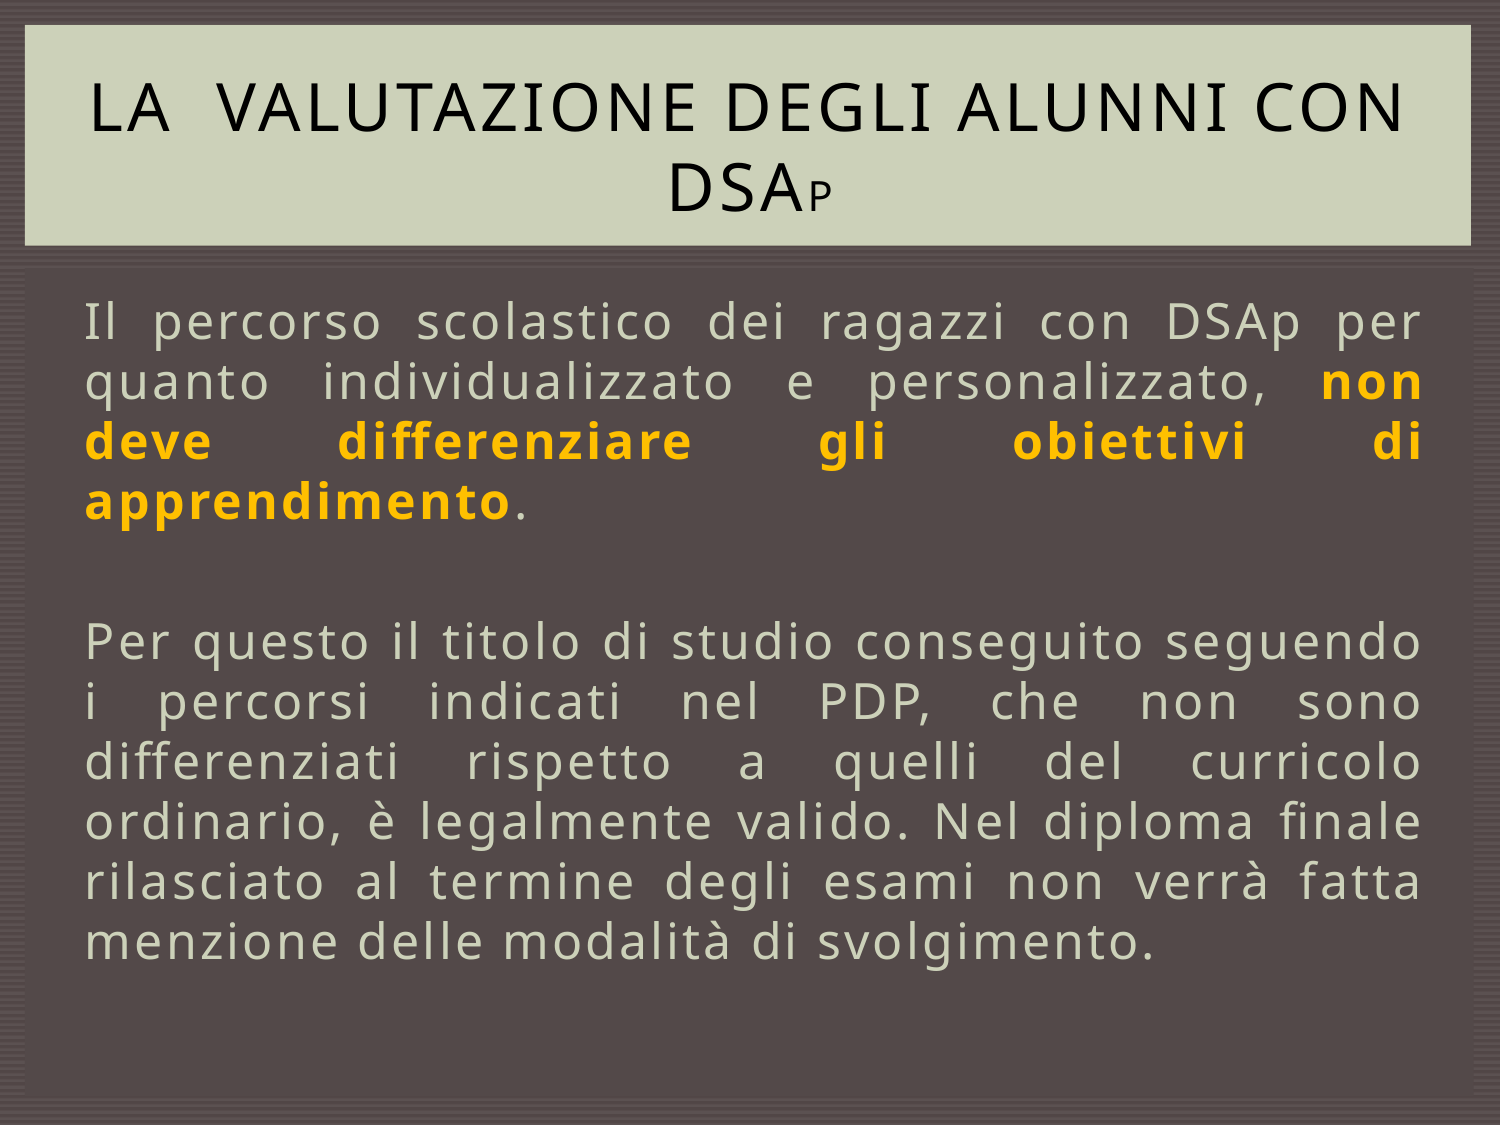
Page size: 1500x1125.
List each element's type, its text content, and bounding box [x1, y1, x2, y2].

list Il percorso scolastico dei ragazzi con DSAp per quanto individualizzato e personalizzato, non deve differenziare gli obiettivi di apprendimento. Per questo il titolo di studio conseguito seguendo i percorsi indicati nel PDP, che non sono differenziati rispetto a quelli del curricolo ordinario, è legalmente valido. Nel diploma finale rilasciato al termine degli esami non verrà fatta menzione delle modalità di svolgimento. [62, 281, 1442, 1005]
title La valutazione degli alunni con dsap [62, 58, 1438, 232]
